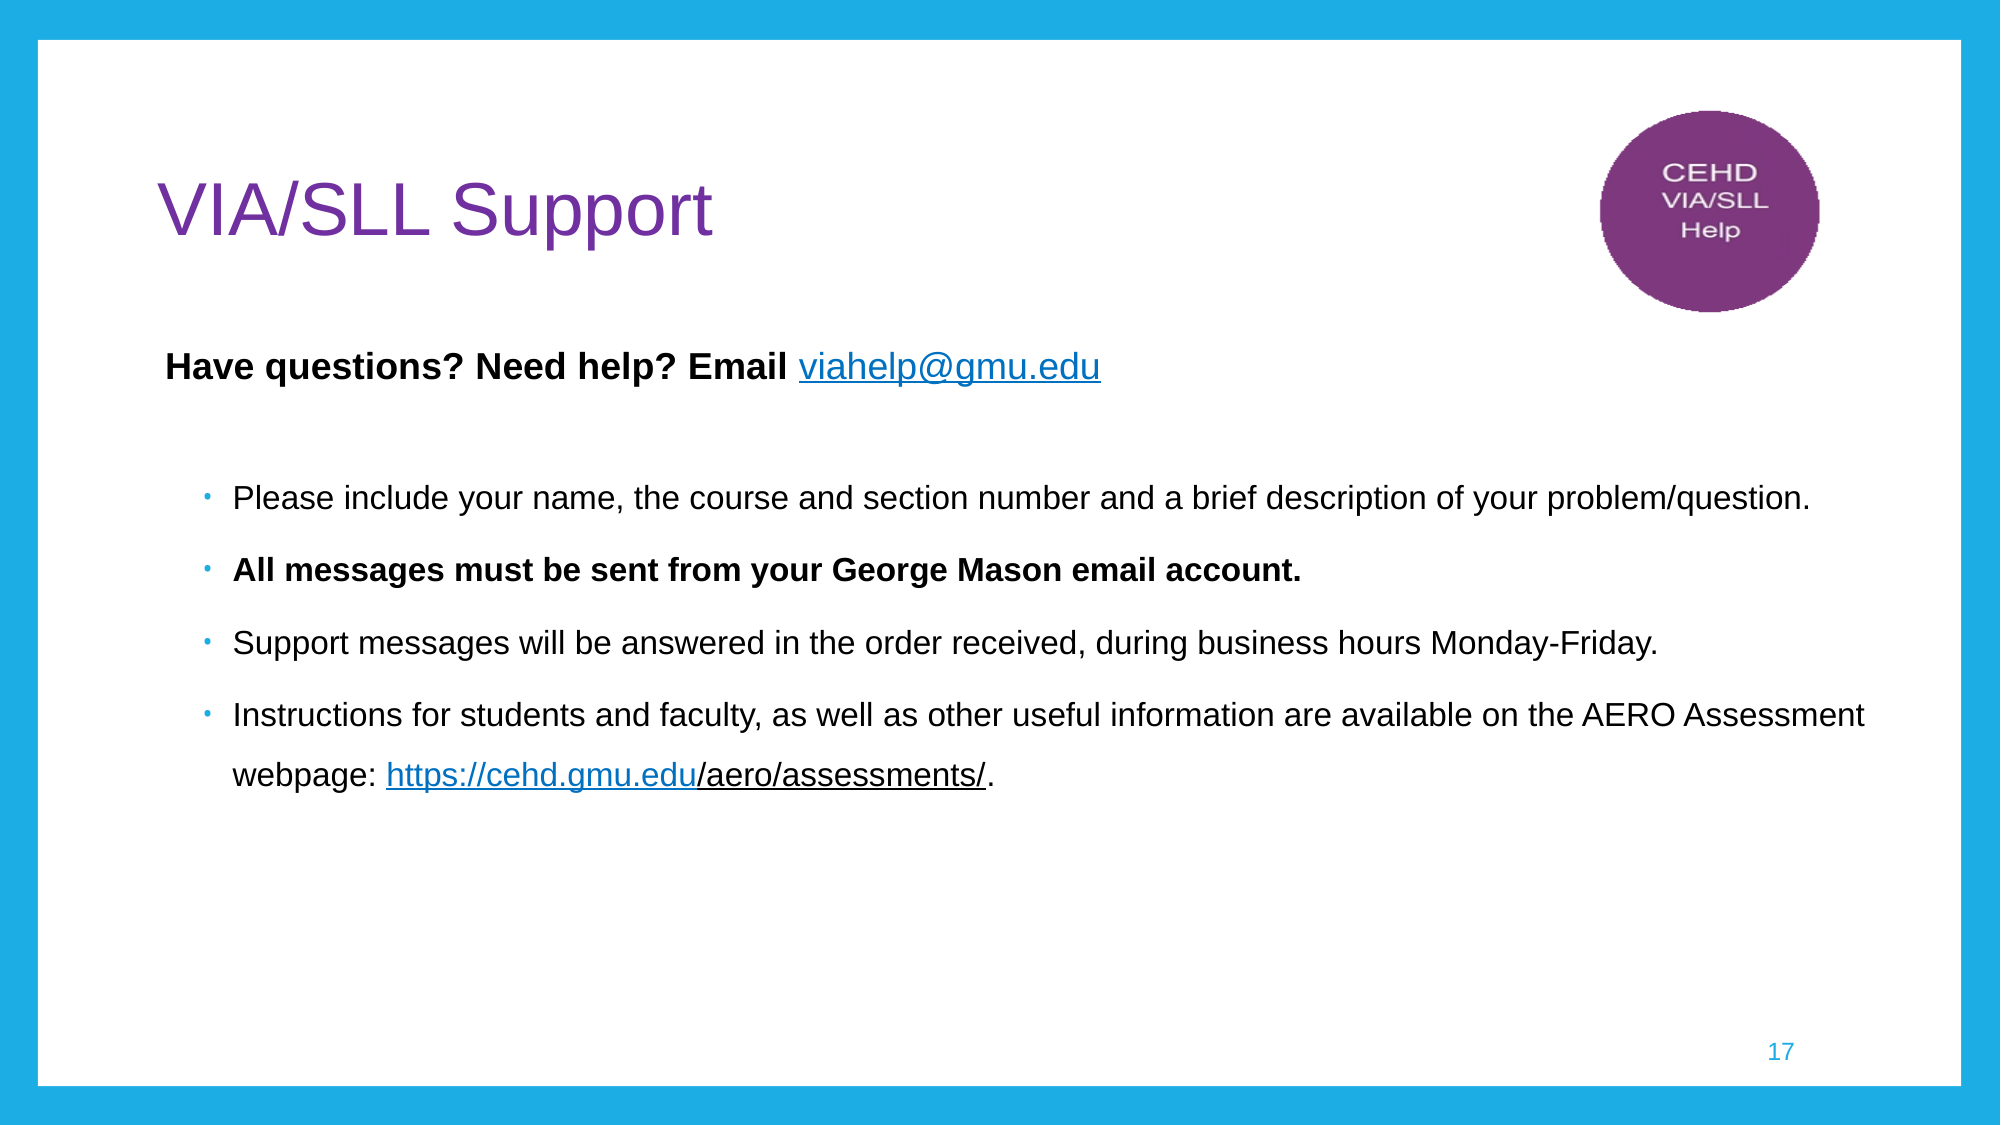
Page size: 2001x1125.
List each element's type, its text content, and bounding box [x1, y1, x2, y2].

picture [1571, 91, 1866, 331]
list Have questions? Need help? Email viahelp@gmu.edu Please include your name, the course and section number and a brief description of your problem/question. All messages must be sent from your George Mason email account. Support messages will be answered in the order received, during business hours Monday-Friday. Instructions for students and faculty, as well as other useful information are available on the AERO Assessment webpage: https://cehd.gmu.edu/aero/assessments/. [142, 339, 1915, 1042]
slide_number 17 [1530, 1020, 1811, 1081]
title VIA/SLL Support [142, 99, 1565, 323]
